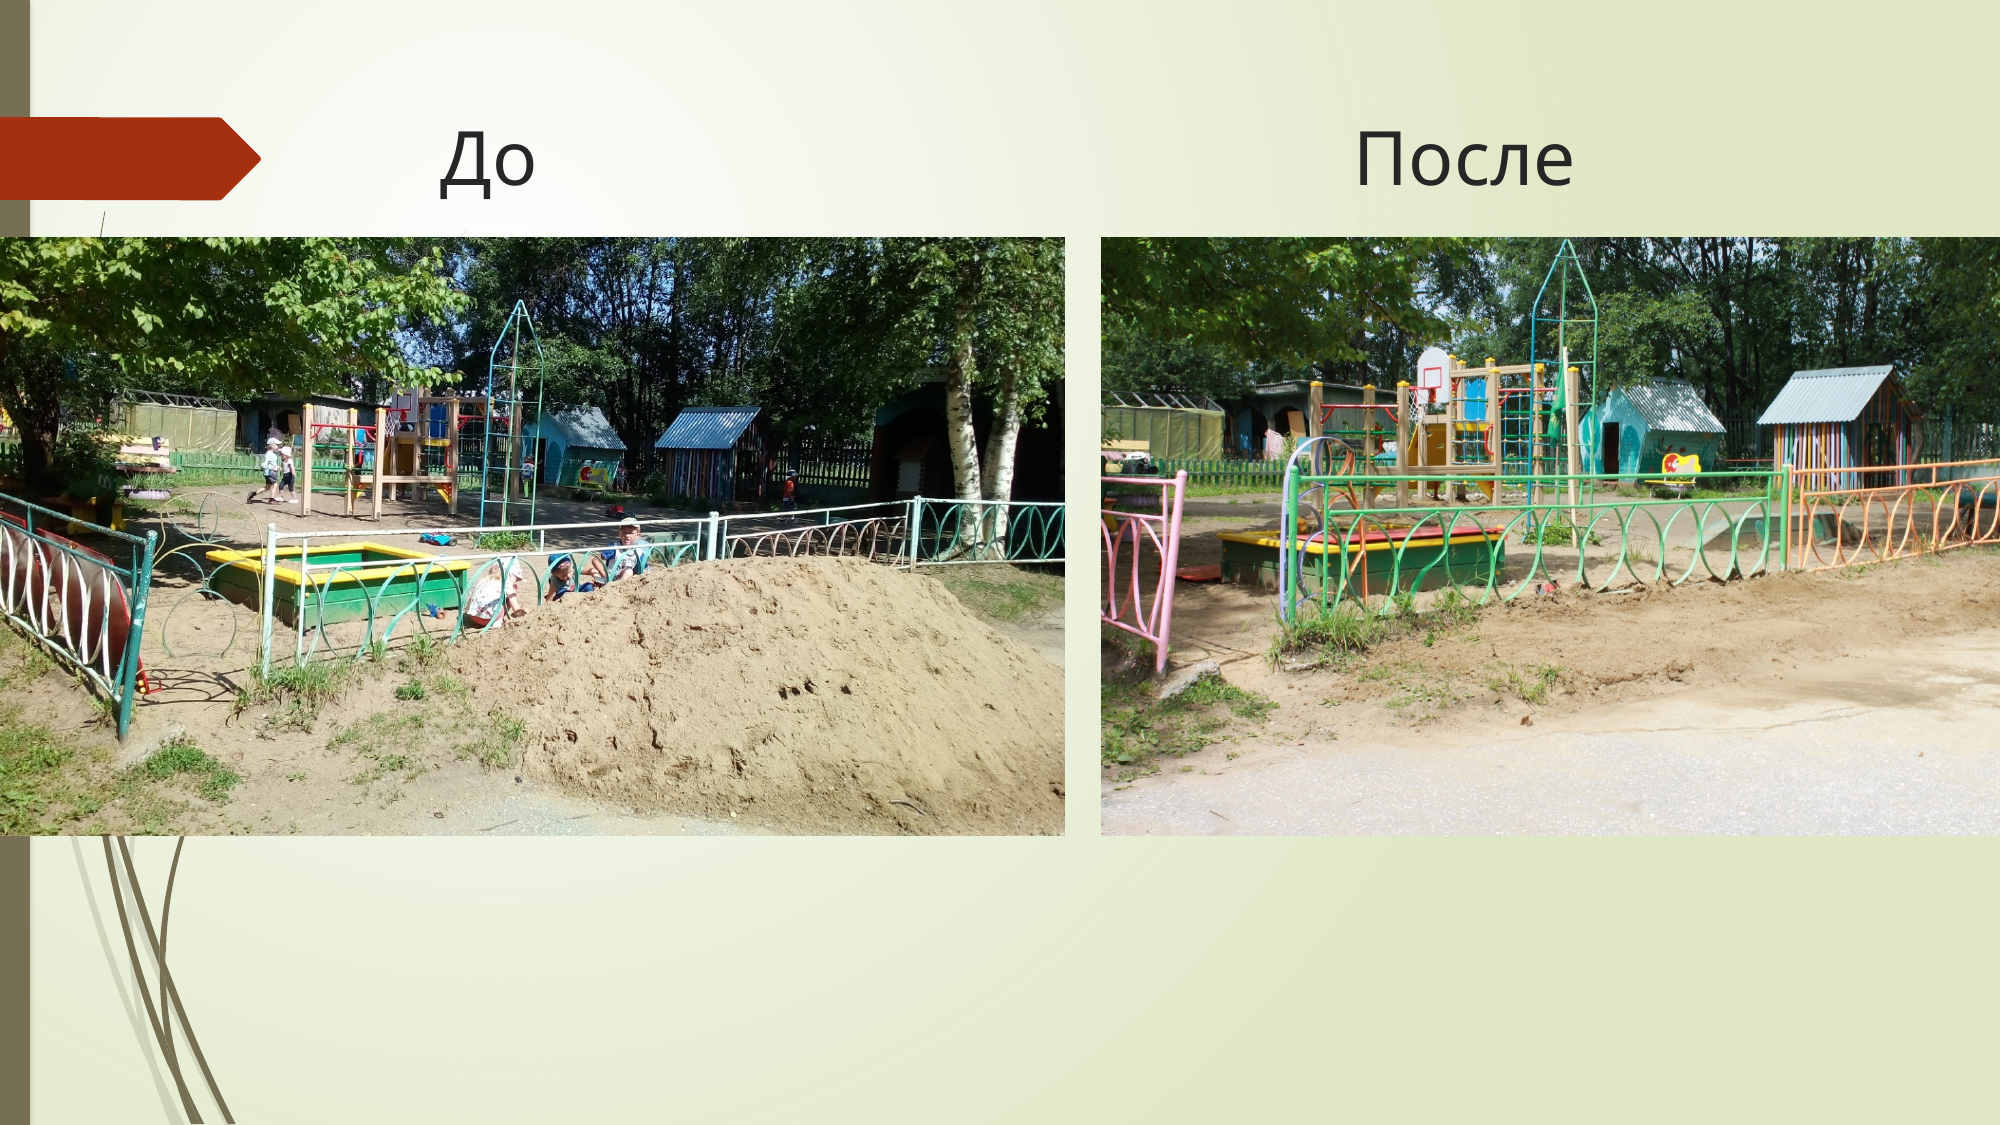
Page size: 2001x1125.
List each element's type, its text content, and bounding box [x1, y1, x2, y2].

title До После [425, 102, 1888, 313]
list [0, 236, 1065, 837]
picture [1101, 236, 2000, 837]
